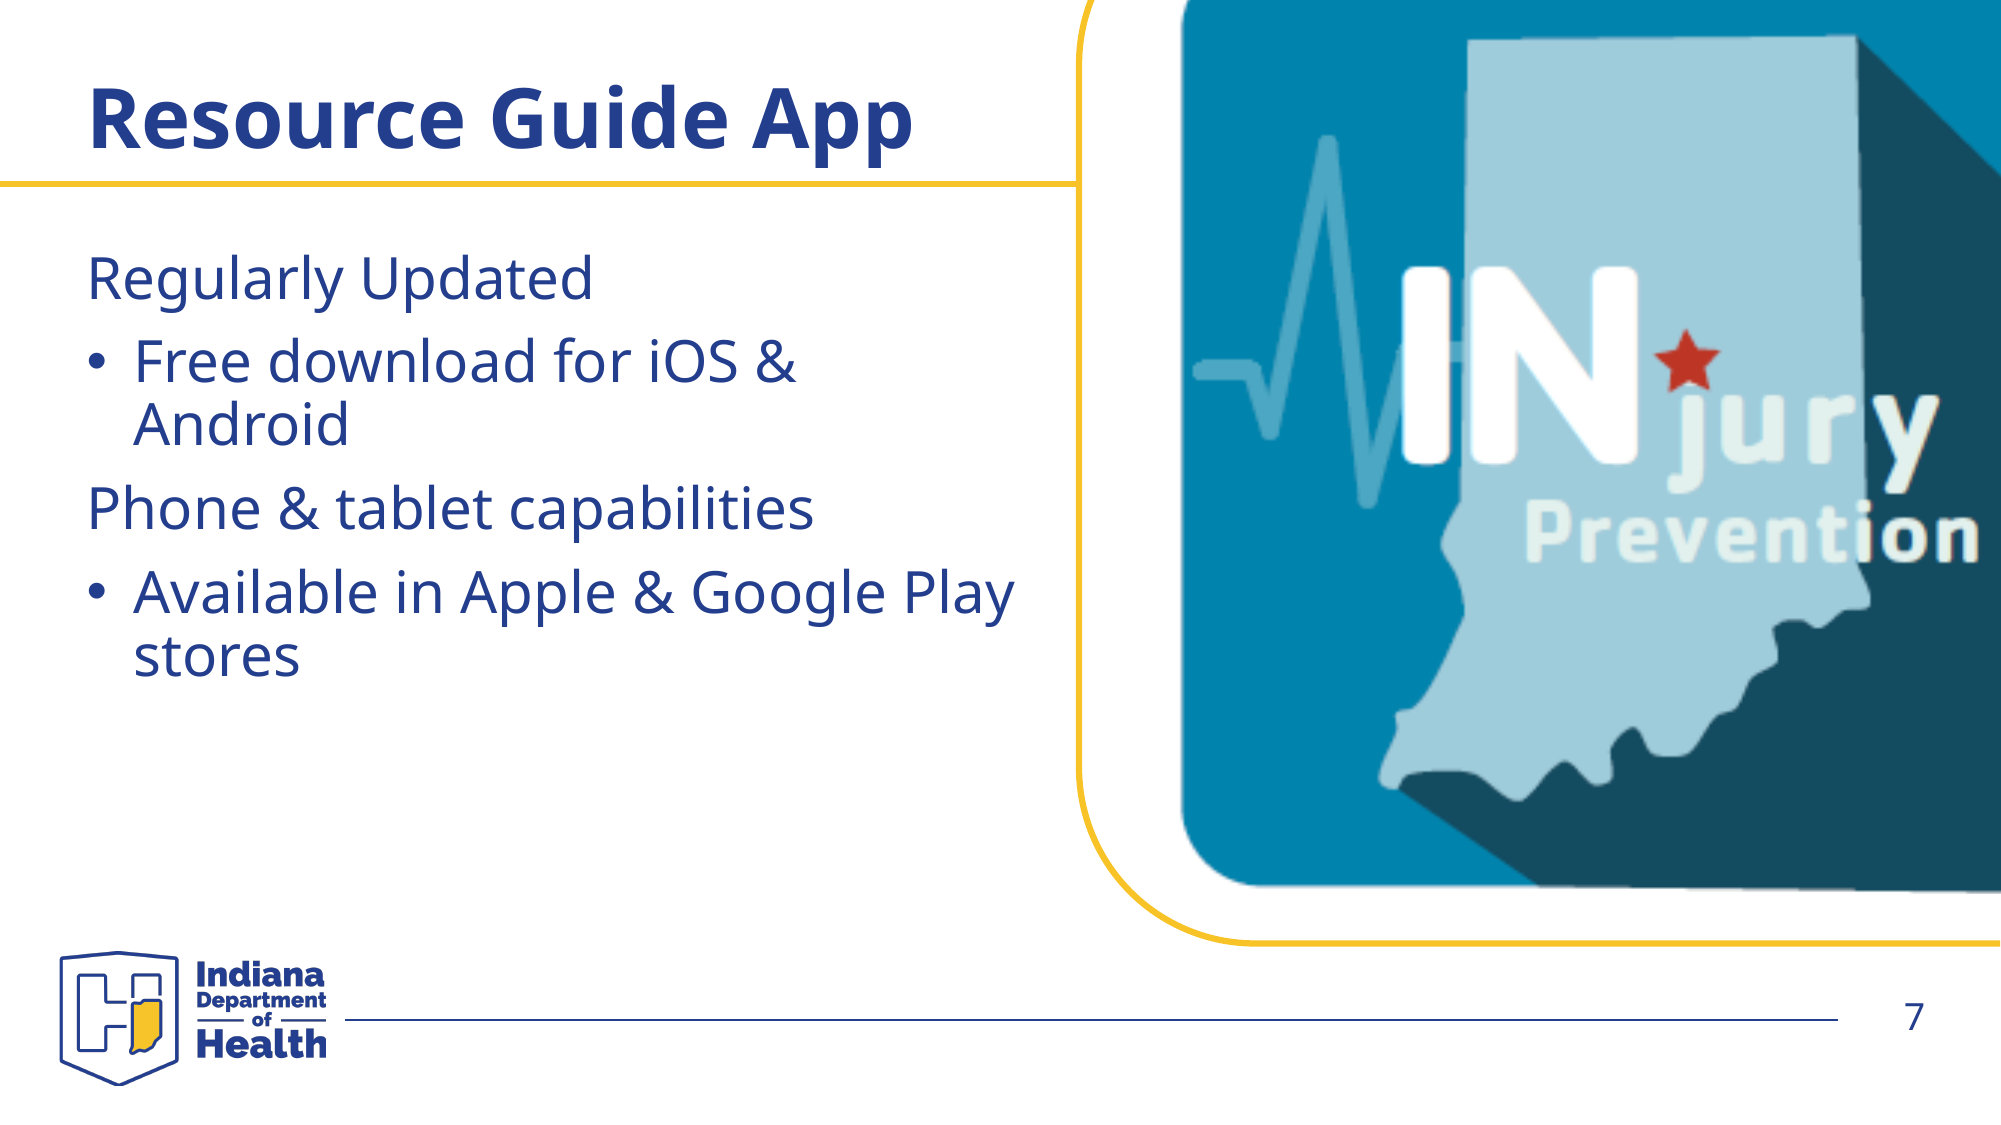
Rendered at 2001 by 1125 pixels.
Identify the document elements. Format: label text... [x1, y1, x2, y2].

slide_number 7 [1837, 988, 1941, 1049]
list Regularly Updated Free download for iOS & Android Phone & tablet capabilities Available in Apple & Google Play stores [71, 241, 1038, 923]
title Resource Guide App [71, 59, 1038, 184]
picture [1137, 0, 2001, 894]
